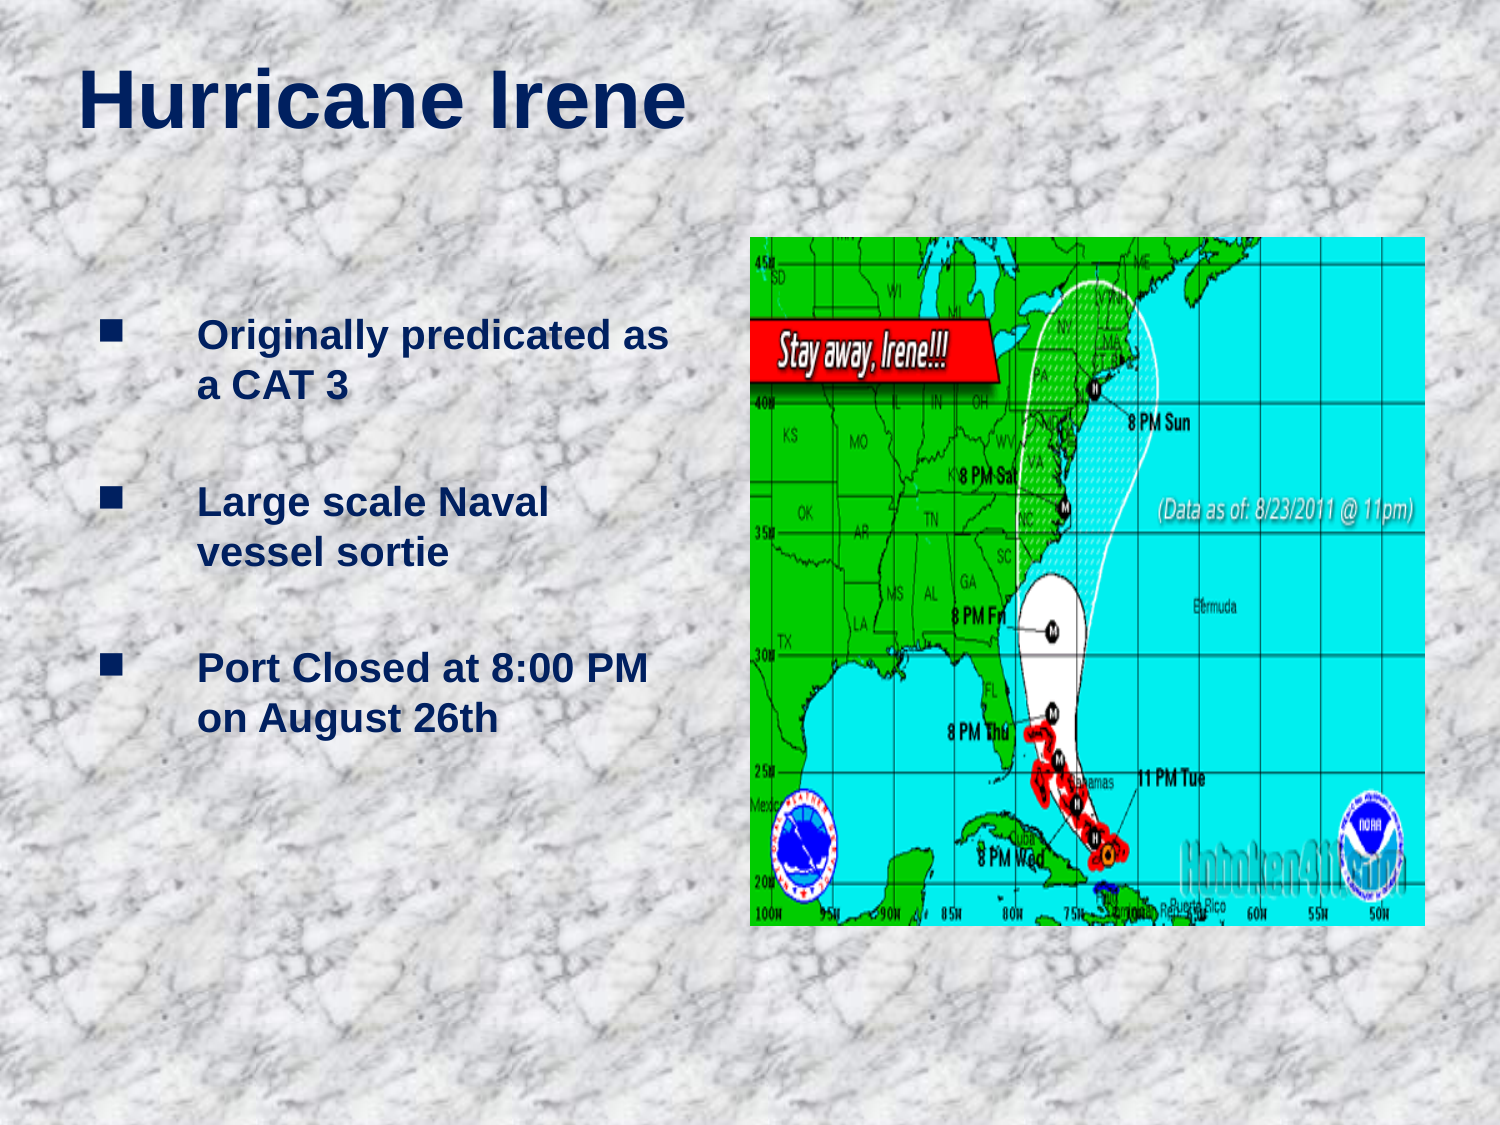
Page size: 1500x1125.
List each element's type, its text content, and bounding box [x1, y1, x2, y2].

picture [0, 0, 1500, 1125]
text_box Hurricane Irene [62, 37, 838, 153]
text_box Originally predicated as a CAT 3 Large scale Naval vessel sortie Port Closed at 8:00 PM on August 26th [87, 299, 700, 1013]
